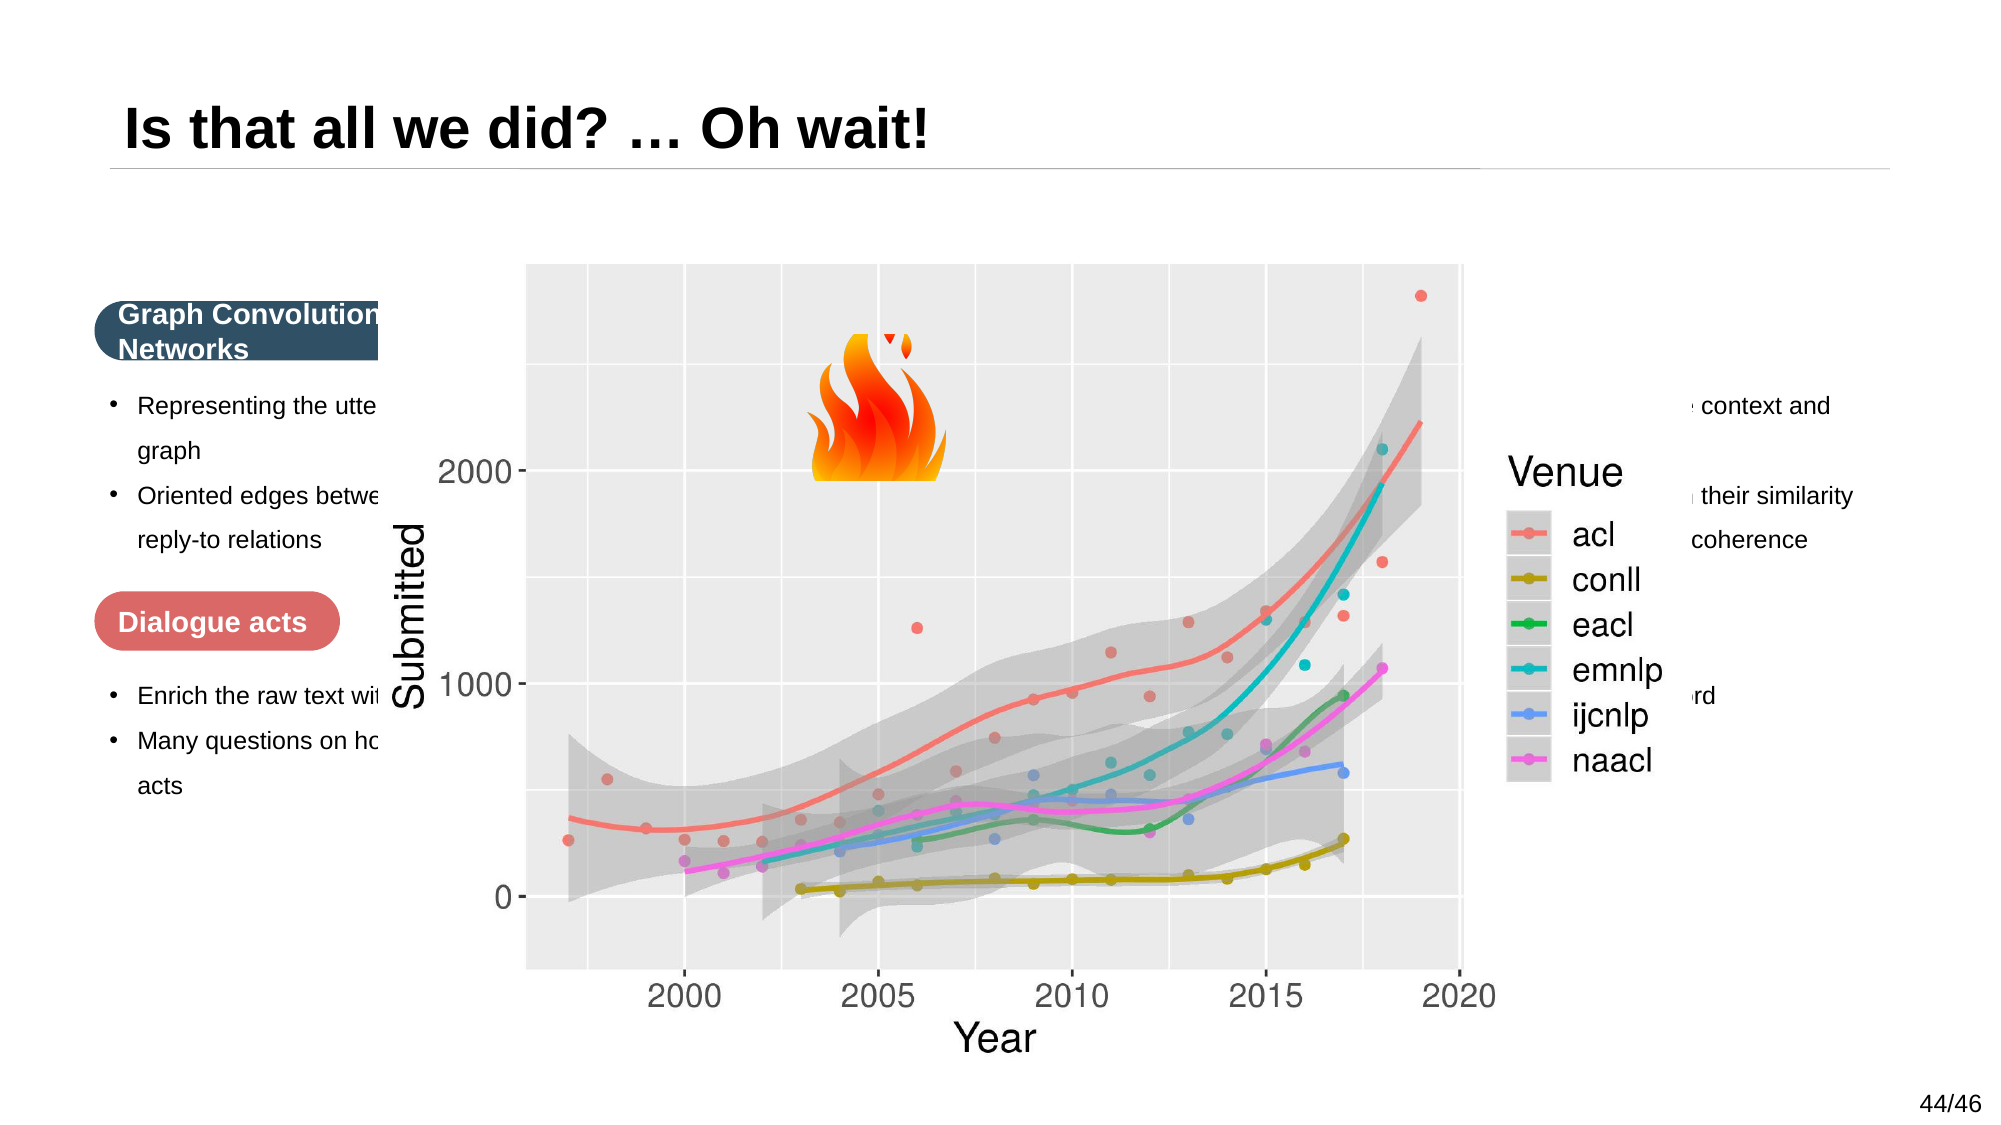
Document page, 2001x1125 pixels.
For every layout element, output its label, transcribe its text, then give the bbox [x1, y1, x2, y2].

text_box Graph Convolutional Networks [94, 301, 372, 361]
text_box 44/46 [1904, 1079, 1998, 1125]
text_box Representing the utterances as nodes in a graph Oriented edges between nodes represent the reply-to relations [94, 367, 372, 515]
text_box Using deep contextualized word representations [1697, 657, 1895, 719]
picture [377, 236, 1693, 1077]
text_box Evaluate the coherence of the context and the candidate response Rank the responses based on their similarity to the context as well as their coherence [1697, 367, 1895, 515]
text_box Dialogue acts [94, 591, 340, 651]
text_box Enrich the raw text with discursive information Many questions on how to model dialogue acts [94, 657, 372, 806]
text_box Is that all we did? … Oh wait! [109, 0, 1890, 169]
